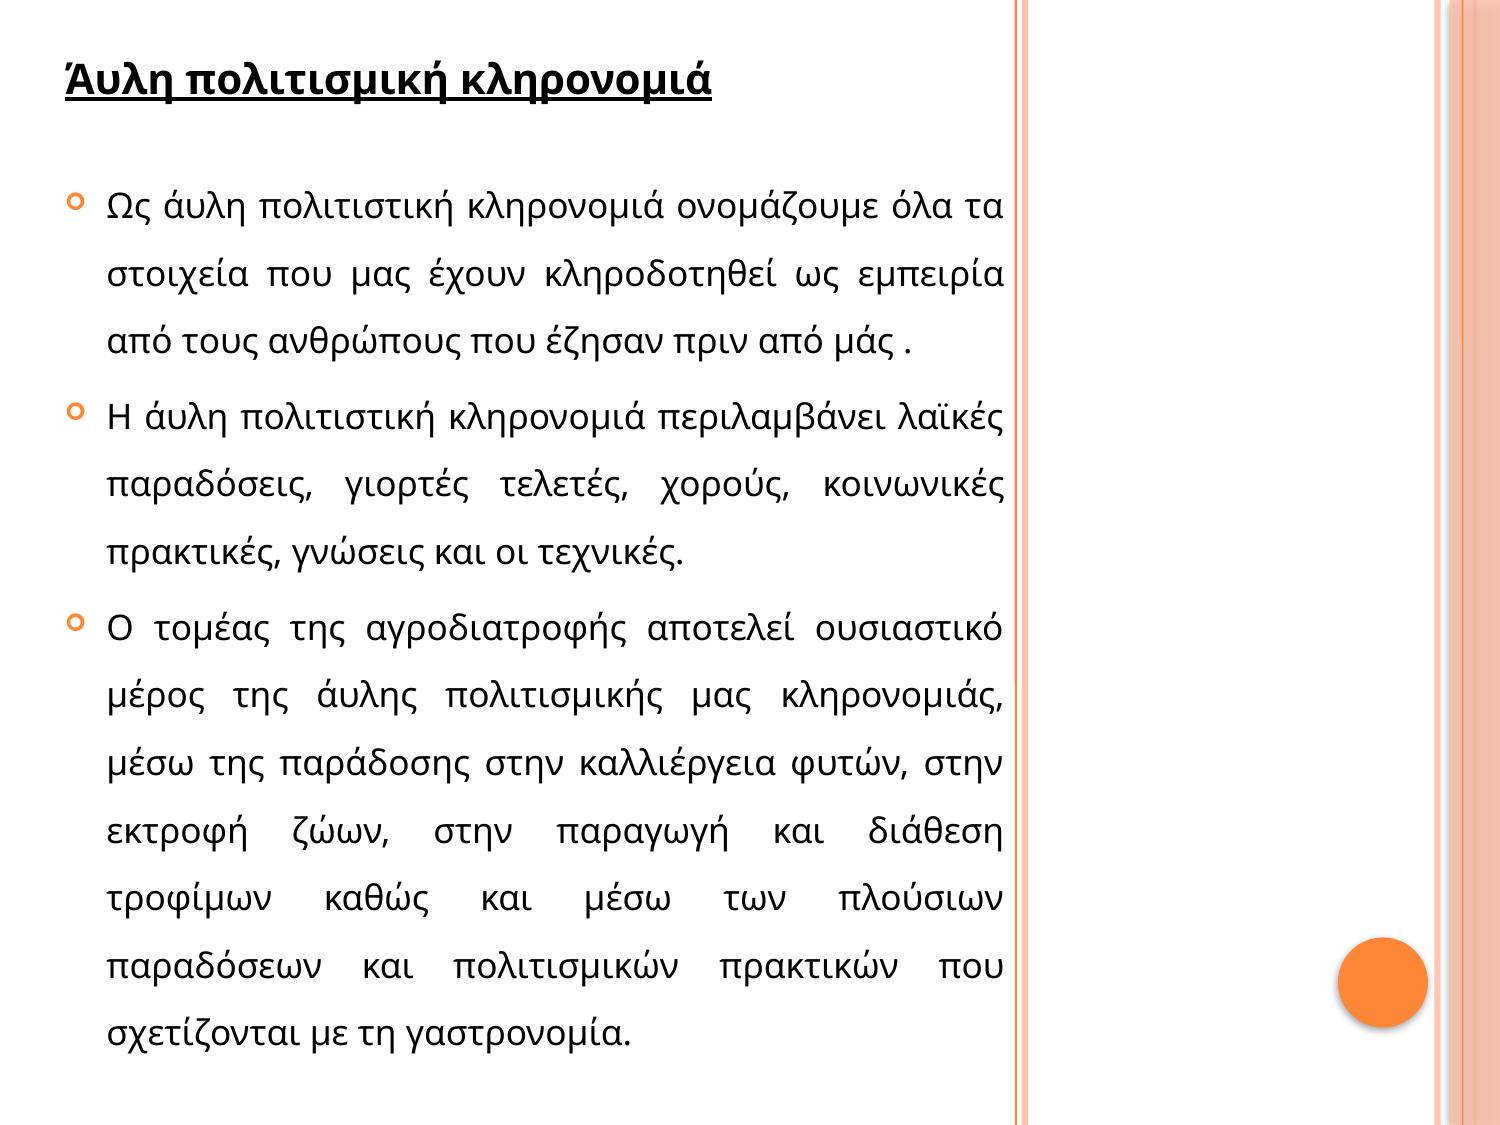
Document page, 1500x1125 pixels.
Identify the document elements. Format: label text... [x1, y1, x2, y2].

list Άυλη πολιτισμική κληρονομιά Ως άυλη πολιτιστική κληρονομιά ονομάζουμε όλα τα στοιχεία που μας έχουν κληροδοτηθεί ως εμπειρία από τους ανθρώπους που έζησαν πριν από μάς . Η άυλη πολιτιστική κληρονομιά περιλαμβάνει λαϊκές παραδόσεις, γιορτές τελετές, χορούς, κοινωνικές πρακτικές, γνώσεις και οι τεχνικές. Ο τομέας της αγροδιατροφής αποτελεί ουσιαστικό μέρος της άυλης πολιτισμικής μας κληρονομιάς, μέσω της παράδοσης στην καλλιέργεια φυτών, στην εκτροφή ζώων, στην παραγωγή και διάθεση τροφίμων καθώς και μέσω των πλούσιων παραδόσεων και πολιτισμικών πρακτικών που σχετίζονται με τη γαστρονομία. [50, 45, 1020, 1083]
